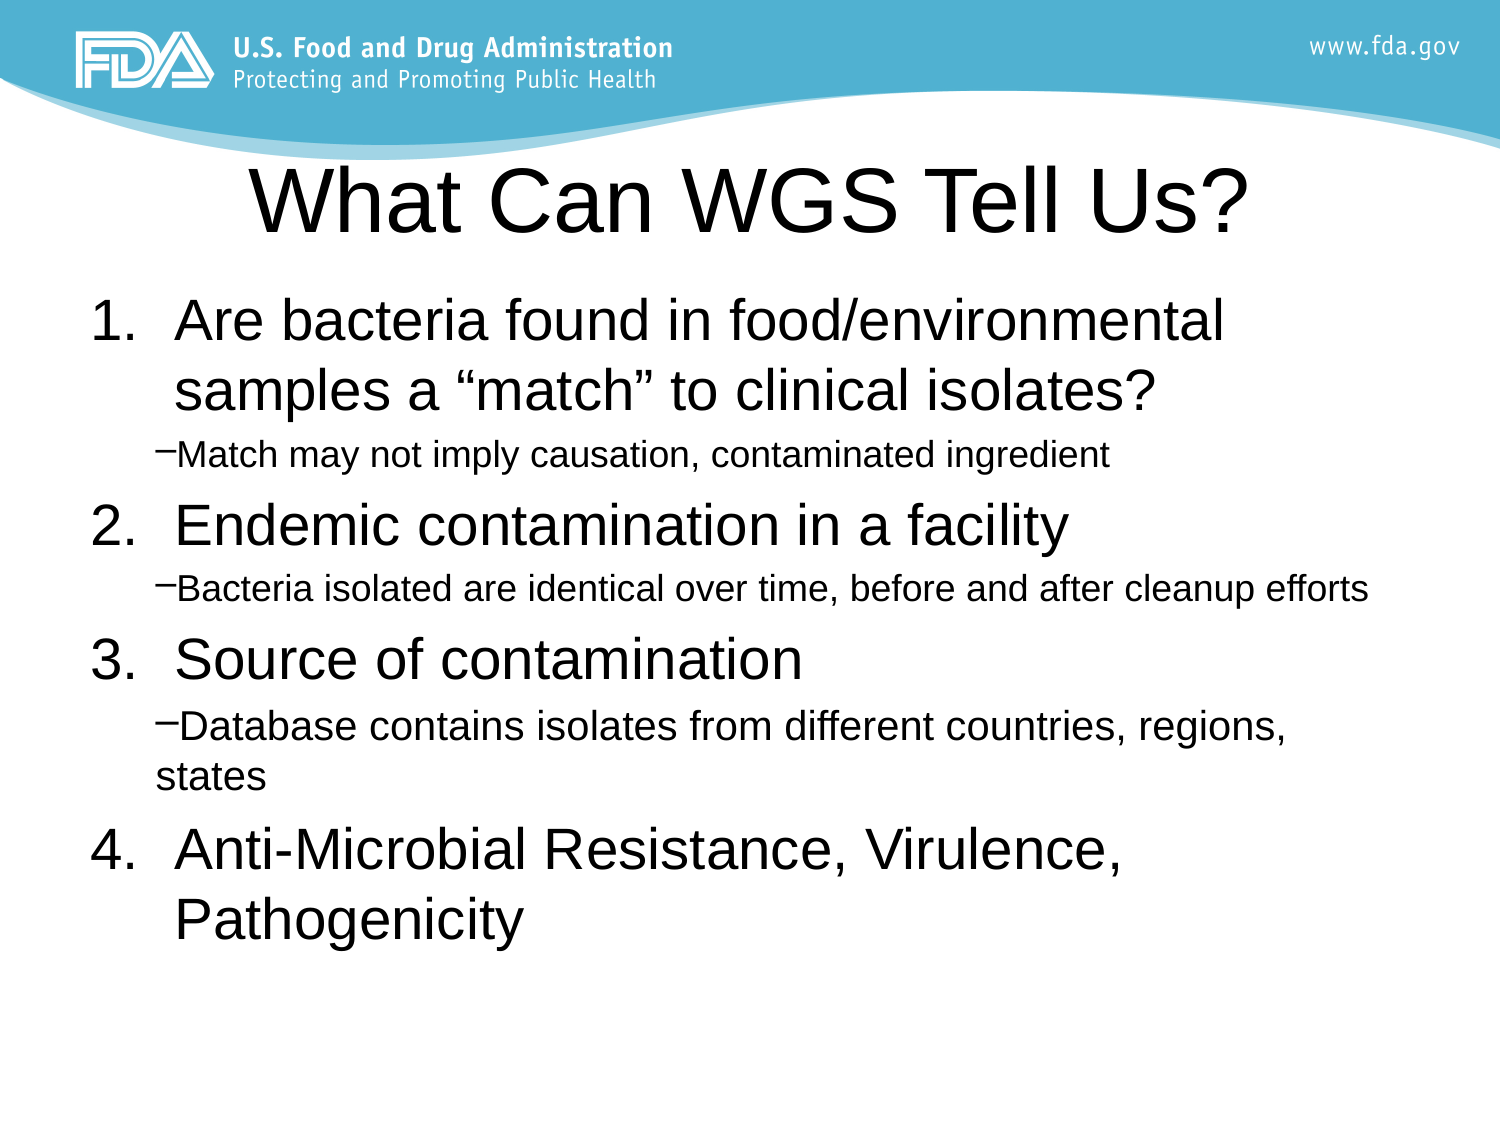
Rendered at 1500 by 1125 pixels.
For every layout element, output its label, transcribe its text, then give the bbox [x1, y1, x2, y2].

picture [0, 0, 1500, 160]
list Are bacteria found in food/environmental samples a “match” to clinical isolates? Match may not imply causation, contaminated ingredient Endemic contamination in a facility Bacteria isolated are identical over time, before and after cleanup efforts Source of contamination Database contains isolates from different countries, regions, states Anti-Microbial Resistance, Virulence, Pathogenicity [75, 275, 1425, 928]
title What Can WGS Tell Us? [112, 75, 1388, 275]
